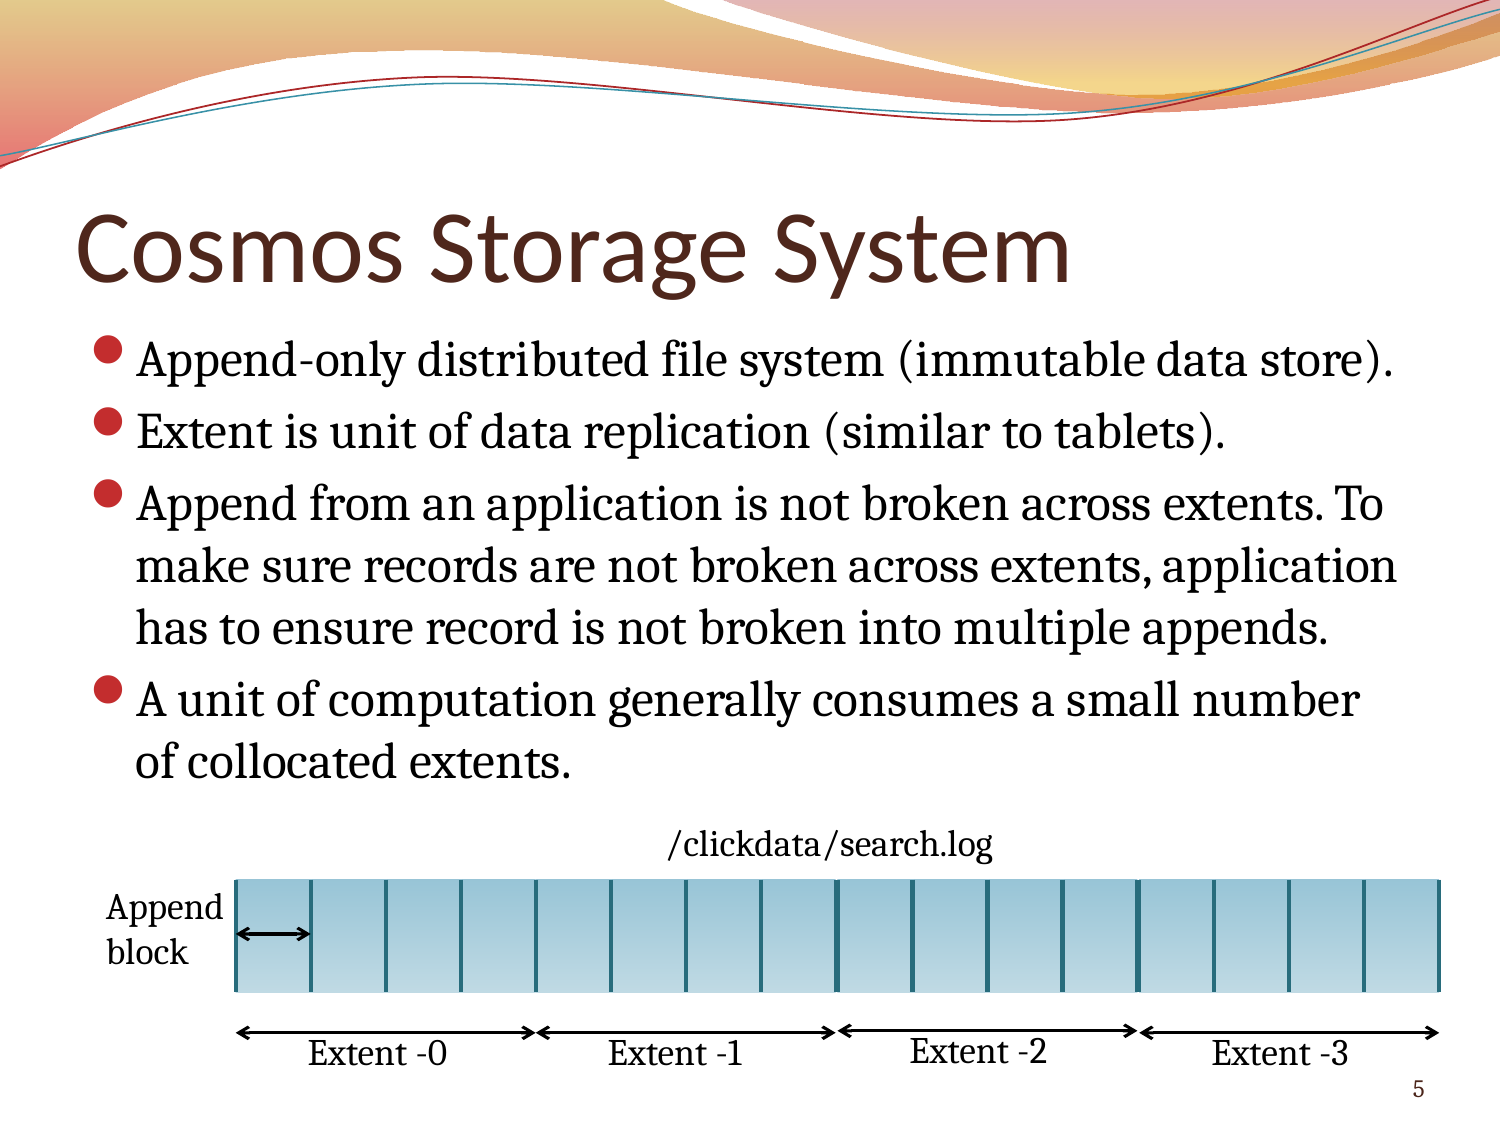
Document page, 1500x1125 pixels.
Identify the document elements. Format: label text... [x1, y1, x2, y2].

list Append-only distributed file system (immutable data store). Extent is unit of data replication (similar to tablets). Append from an application is not broken across extents. To make sure records are not broken across extents, application has to ensure record is not broken into multiple appends. A unit of computation generally consumes a small number of collocated extents. [75, 317, 1425, 812]
title Cosmos Storage System [75, 115, 1425, 303]
slide_number 5 [1299, 1094, 1425, 1103]
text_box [90, 811, 1440, 1082]
